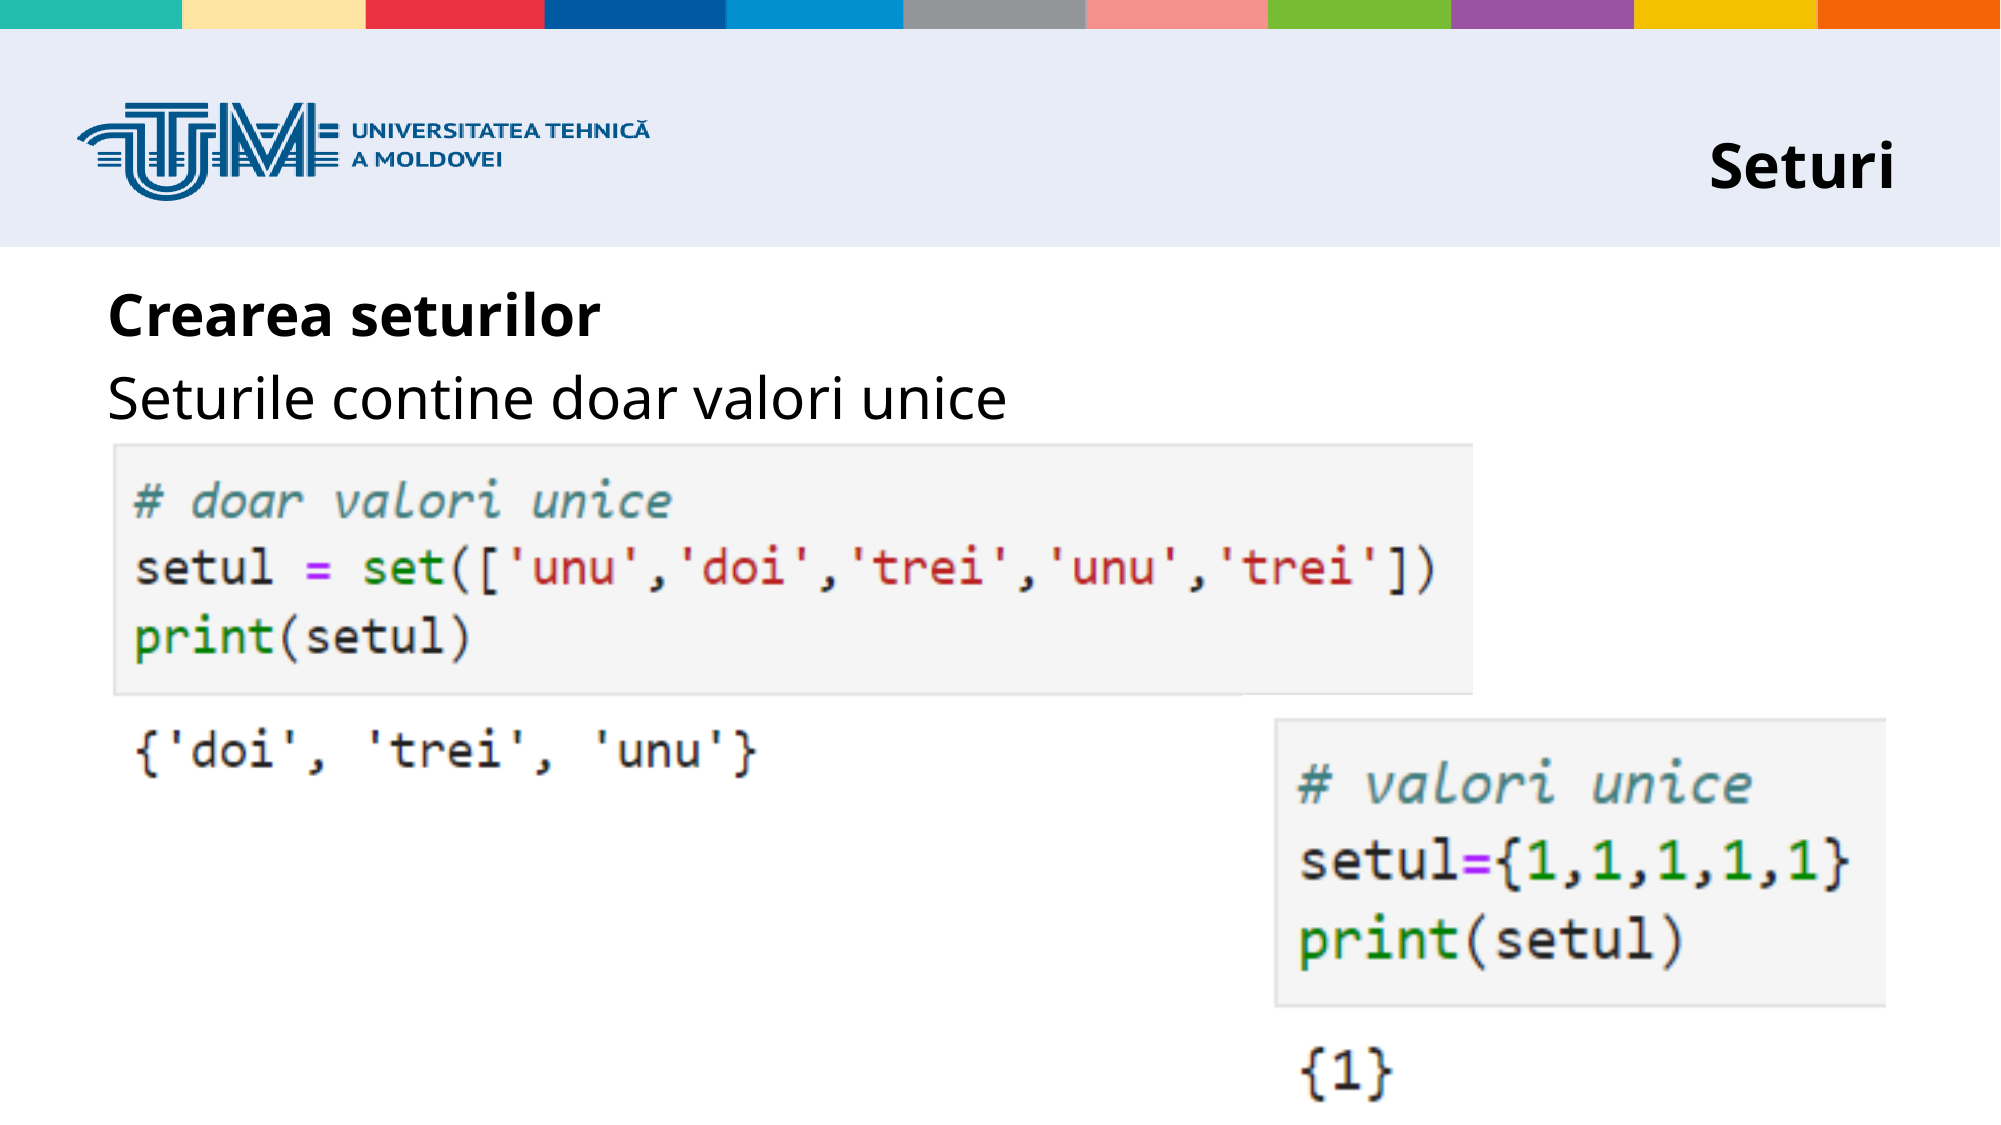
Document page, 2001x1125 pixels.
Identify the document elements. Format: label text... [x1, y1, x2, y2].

picture [0, 0, 2001, 1125]
title Seturi [1694, 94, 1998, 244]
list Crearea seturilor Seturile contine doar valori unice [92, 278, 1960, 855]
